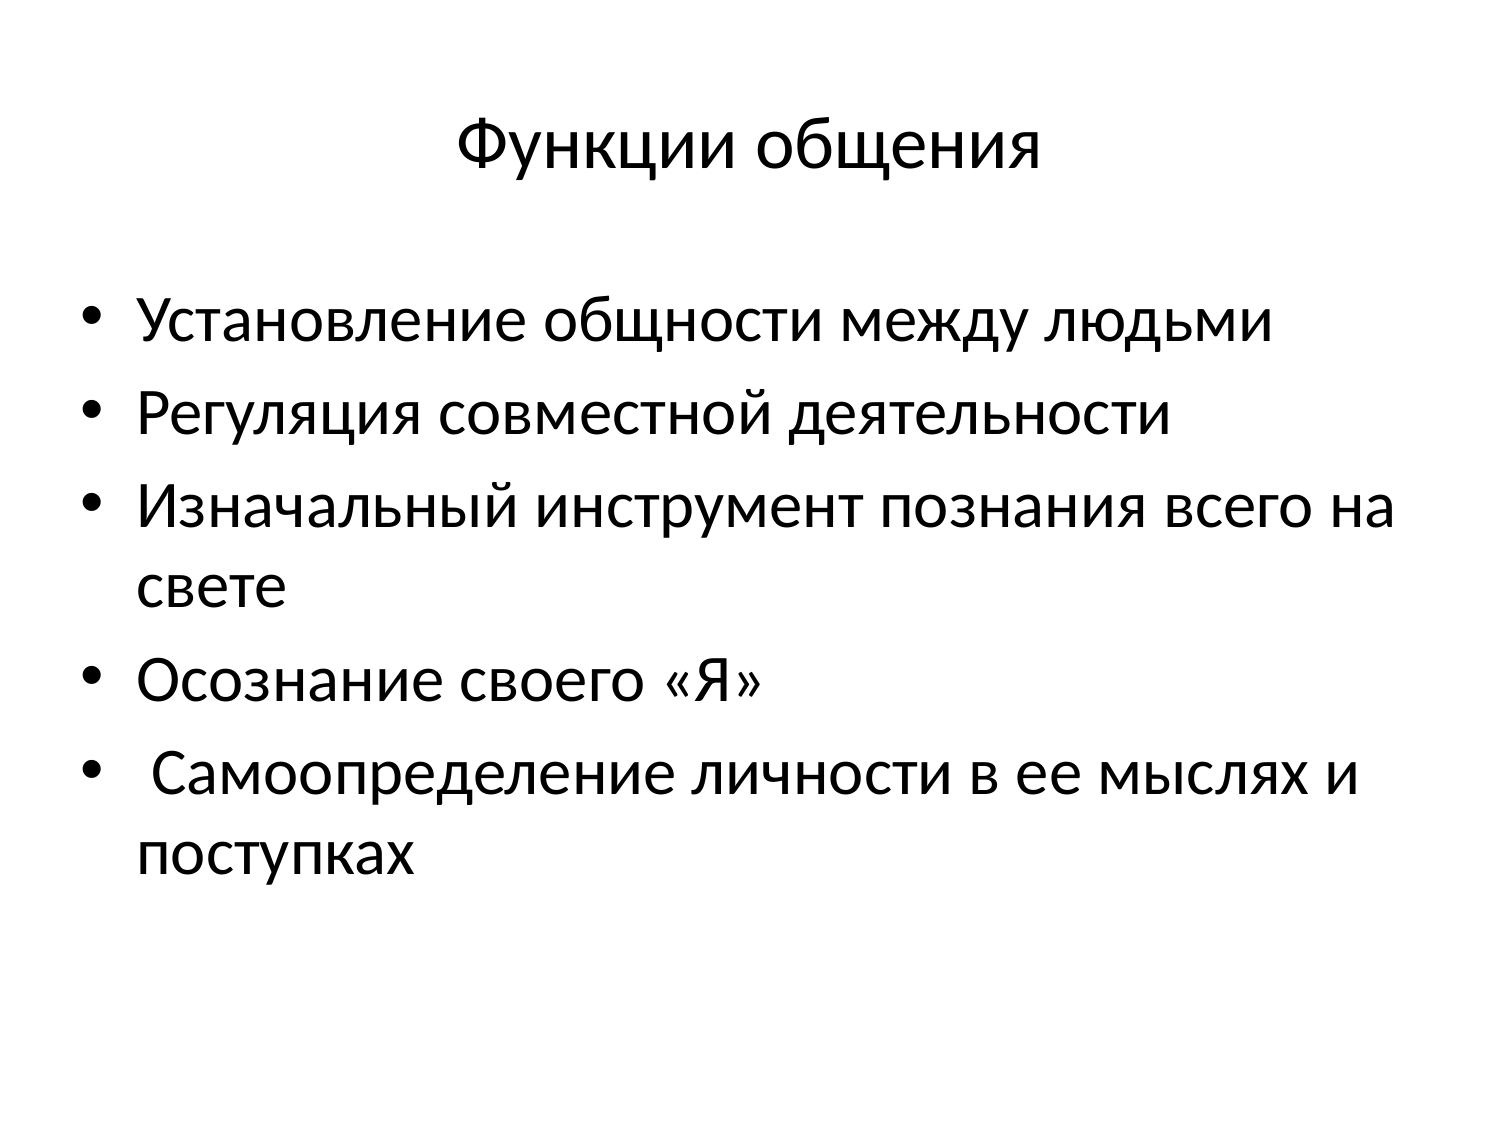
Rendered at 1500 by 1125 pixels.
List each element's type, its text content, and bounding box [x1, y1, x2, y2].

list Установление общности между людьми Регуляция совместной деятельности Изначальный инструмент познания всего на свете Осознание своего «Я» Самоопределение личности в ее мыслях и поступках [64, 267, 1415, 1010]
title Функции общения [75, 45, 1425, 233]
